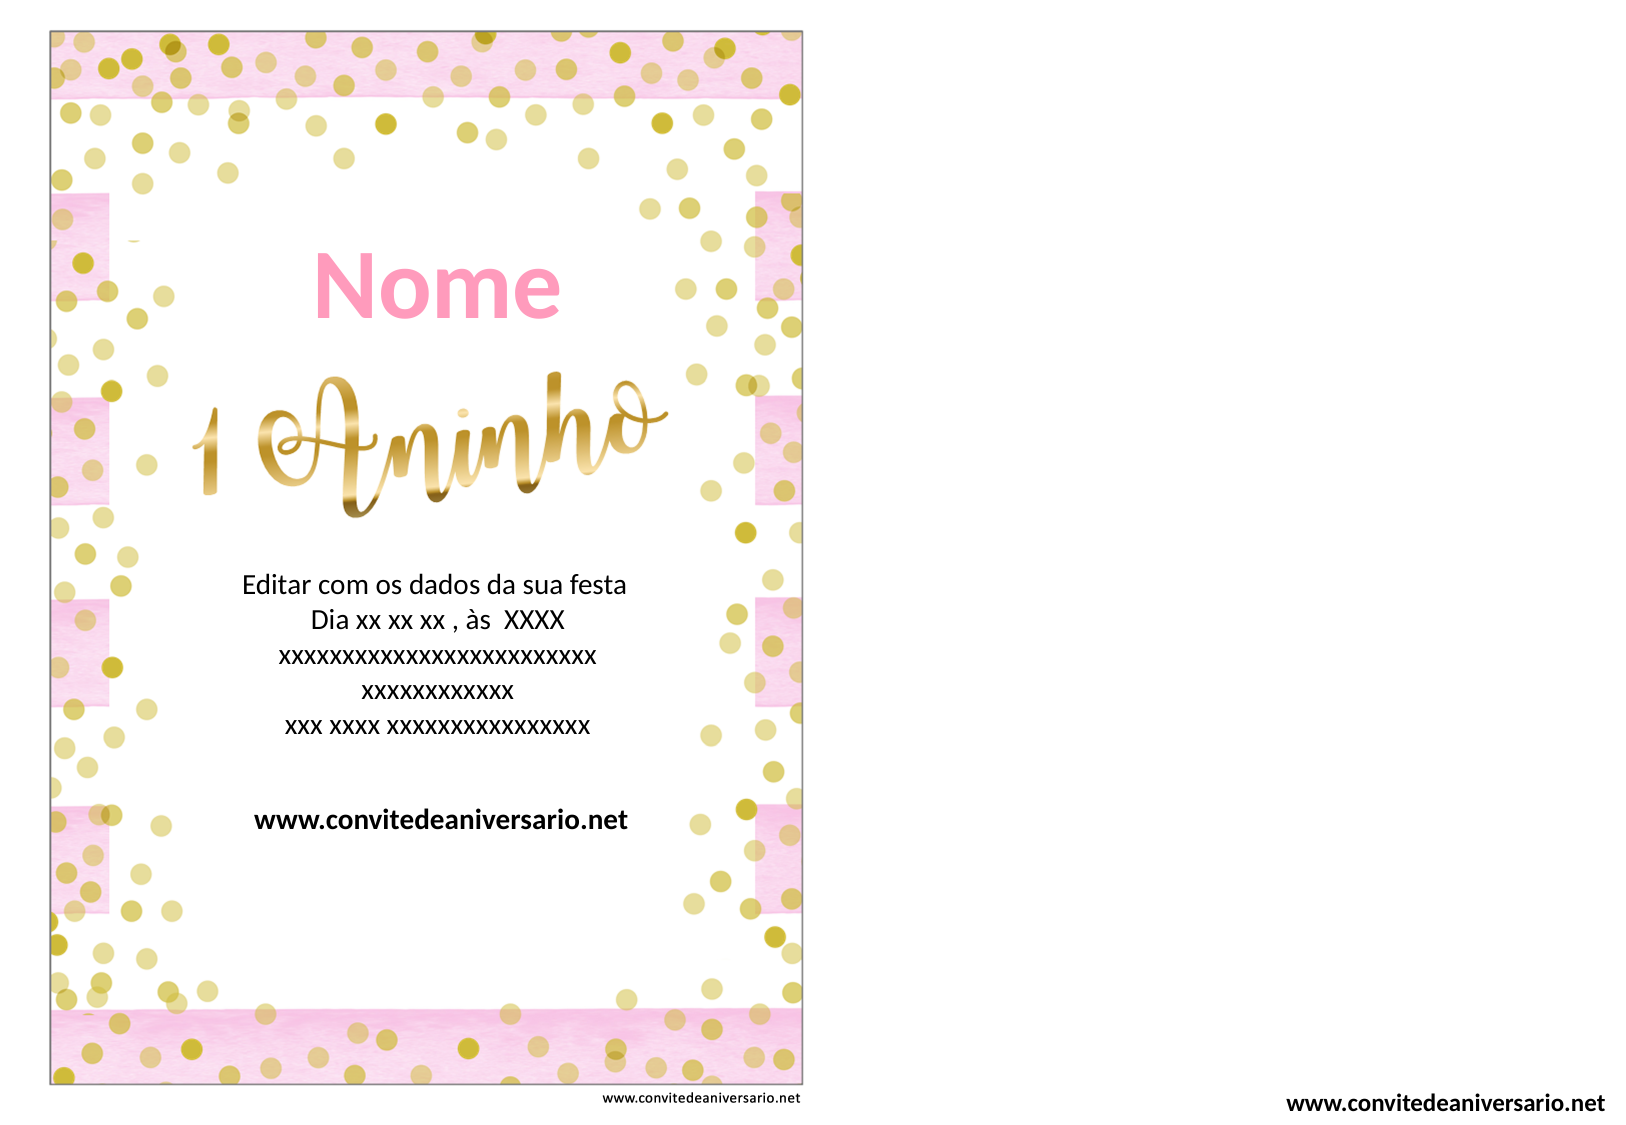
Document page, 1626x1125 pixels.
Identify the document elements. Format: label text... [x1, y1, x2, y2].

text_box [27, 16, 825, 1109]
text_box www.convitedeaniversario.net [1271, 1079, 1622, 1125]
